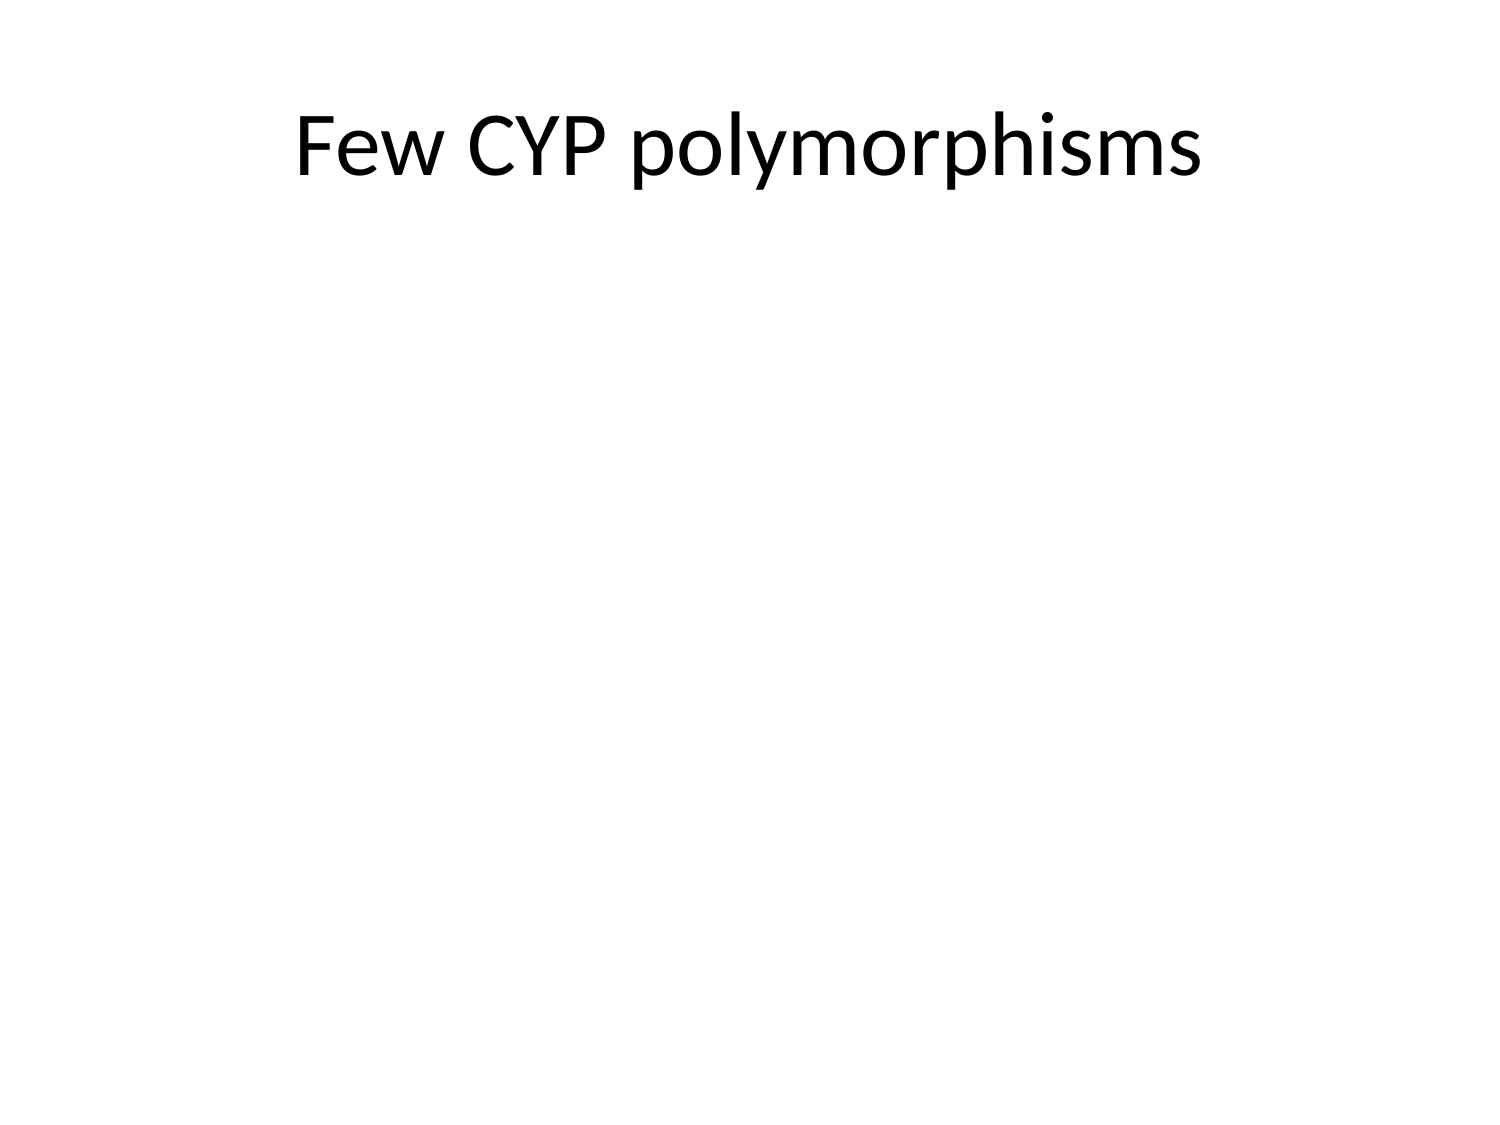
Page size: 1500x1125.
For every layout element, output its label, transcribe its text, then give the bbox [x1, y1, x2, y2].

title Few CYP polymorphisms [75, 45, 1425, 233]
